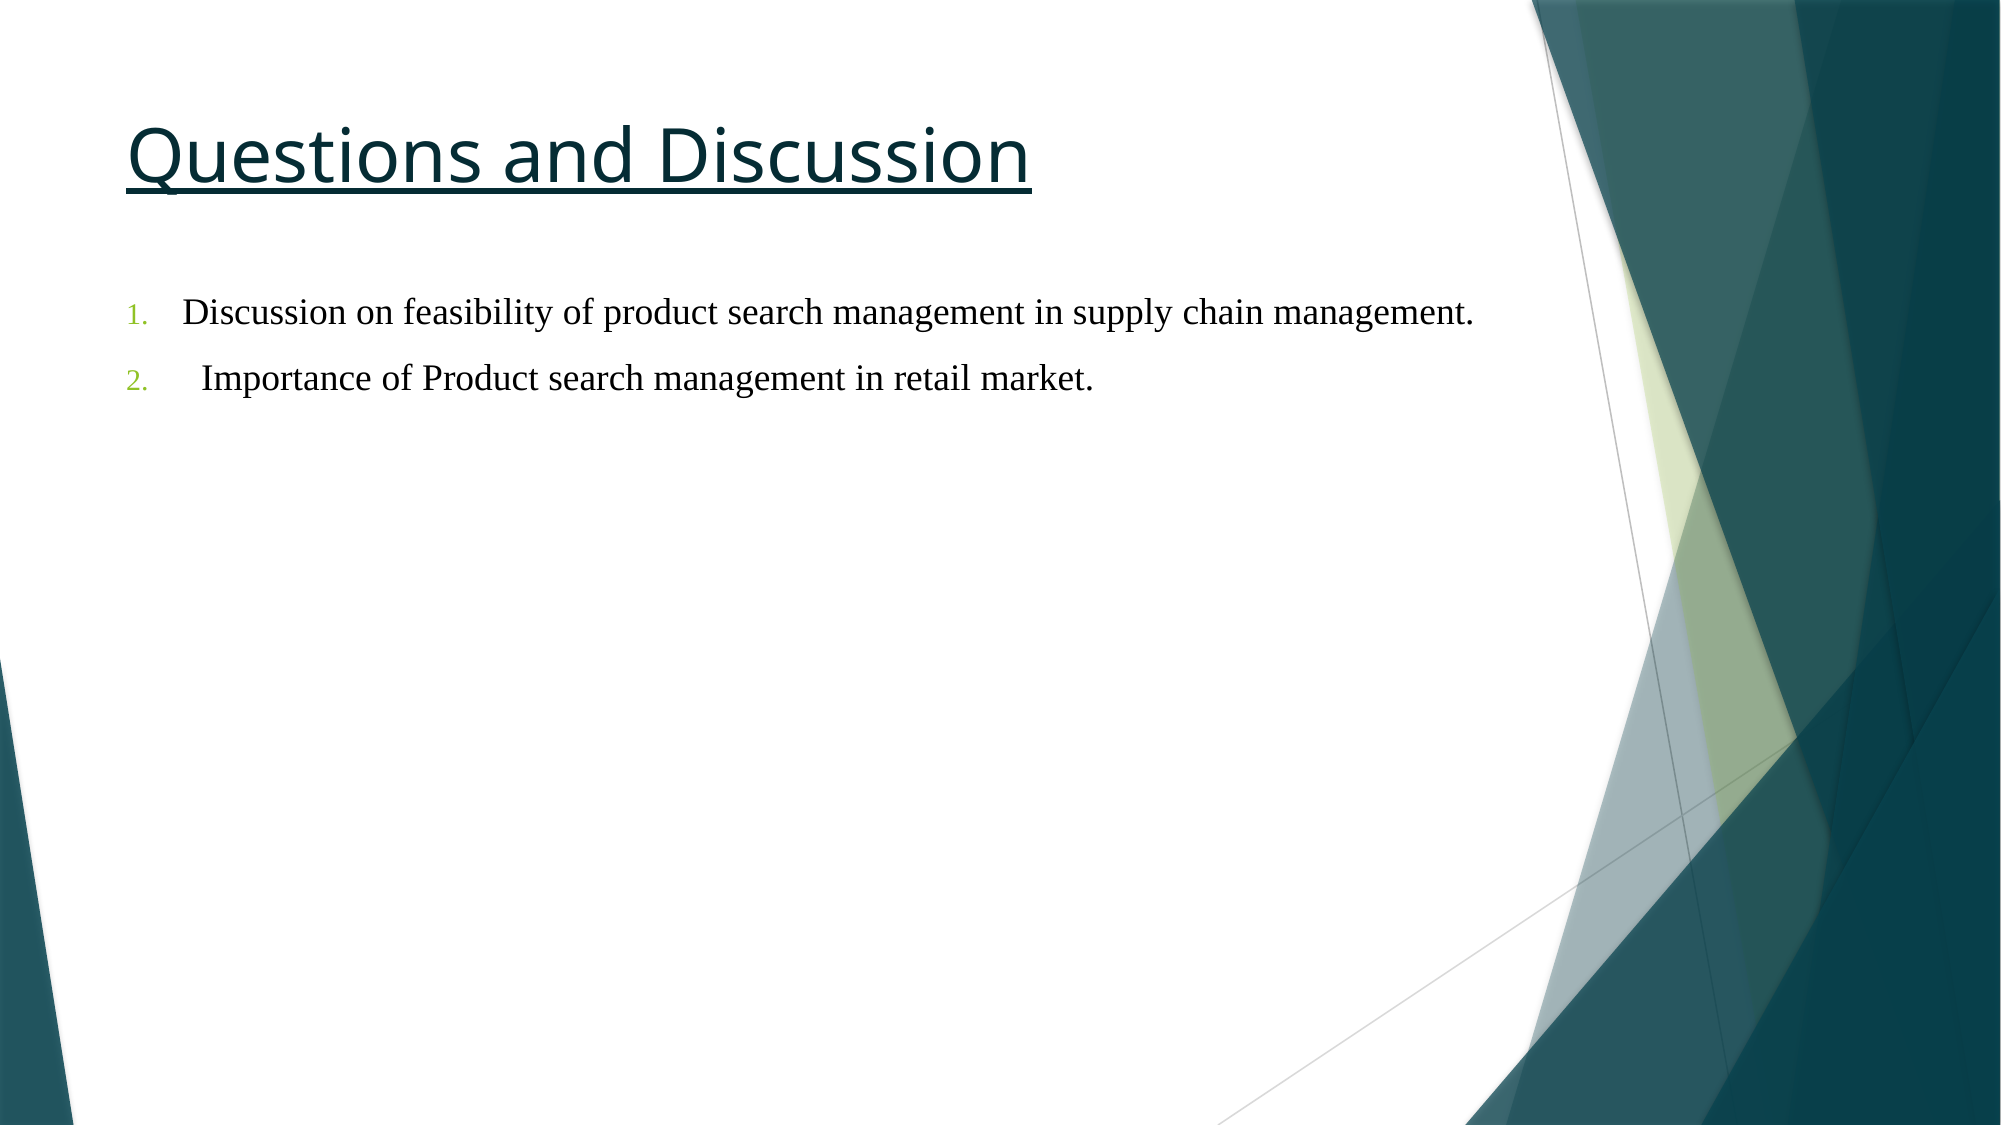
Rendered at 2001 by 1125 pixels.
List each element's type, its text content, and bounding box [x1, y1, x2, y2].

title Questions and Discussion [111, 99, 1522, 209]
list Discussion on feasibility of product search management in supply chain management. Importance of Product search management in retail market. [111, 209, 1554, 1125]
